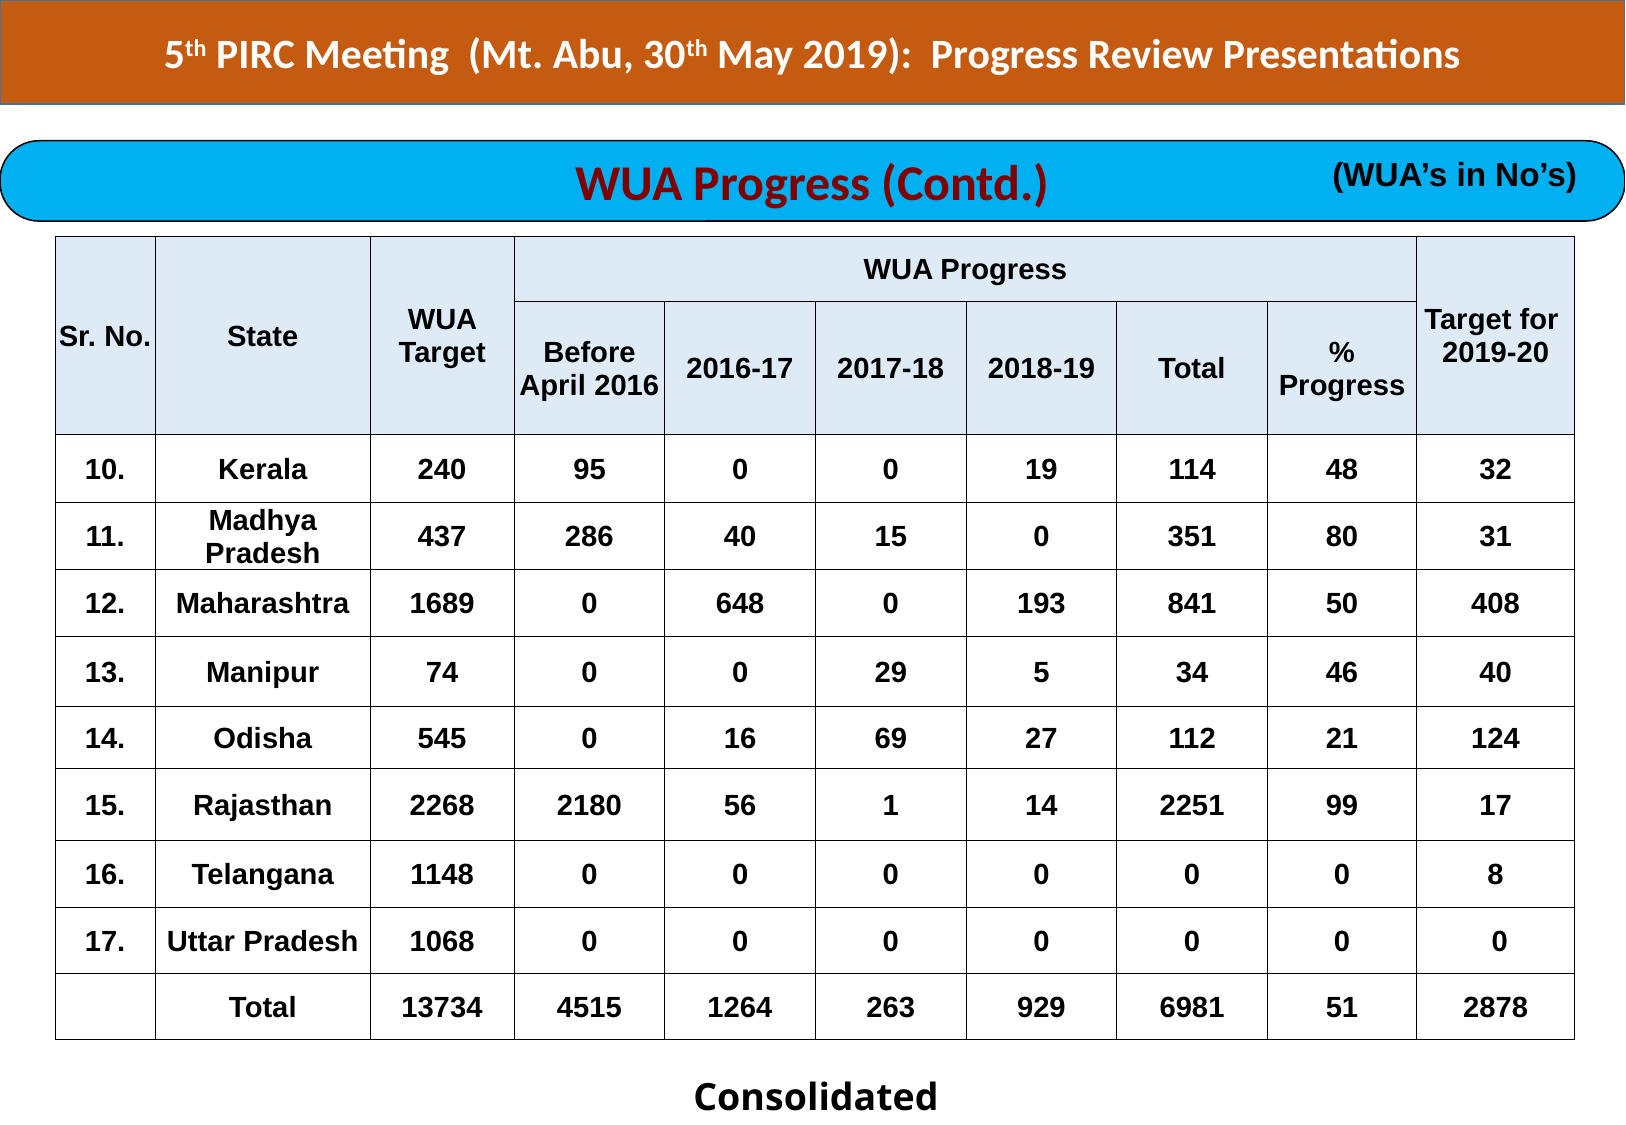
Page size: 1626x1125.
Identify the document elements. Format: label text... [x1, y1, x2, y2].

table_cell 27 [967, 707, 1116, 768]
table_cell 13734 [371, 974, 514, 1039]
text_box 5th PIRC Meeting (Mt. Abu, 30th May 2019): Progress Review Presentations [0, 0, 1625, 105]
text_box WUA Progress (Contd.) [0, 140, 1625, 222]
table_cell Before April 2016 [515, 302, 664, 434]
table_cell 240 [371, 435, 514, 502]
table_cell 0 [515, 841, 664, 907]
table_cell 2878 [1417, 974, 1574, 1039]
table_cell 1 [816, 769, 966, 840]
table_cell 32 [1417, 435, 1574, 502]
table_cell 11. [56, 503, 155, 569]
table_cell 841 [1117, 570, 1267, 636]
table_cell 0 [1268, 841, 1416, 907]
table_cell Telangana [156, 841, 370, 907]
table_cell 5 [967, 637, 1116, 706]
footer Consolidated [542, 1065, 1091, 1125]
table_cell 0 [515, 570, 664, 636]
table_cell 51 [1268, 974, 1416, 1039]
table_cell 21 [1268, 707, 1416, 768]
table_cell 929 [967, 974, 1116, 1039]
table_cell 2018-19 [967, 302, 1116, 434]
table_cell 15. [56, 769, 155, 840]
table_cell 6981 [1117, 974, 1267, 1039]
table_cell 545 [371, 707, 514, 768]
table_cell 4515 [515, 974, 664, 1039]
table_cell 31 [1417, 503, 1574, 569]
table_cell 0 [515, 707, 664, 768]
table_cell 0 [1268, 908, 1416, 973]
table_cell 0 [816, 435, 966, 502]
table_cell 0 [816, 908, 966, 973]
table_cell 17 [1417, 769, 1574, 840]
table_cell Manipur [156, 637, 370, 706]
table_cell 351 [1117, 503, 1267, 569]
table_cell 1068 [371, 908, 514, 973]
table_cell 0 [967, 503, 1116, 569]
table_cell Odisha [156, 707, 370, 768]
table_cell 14. [56, 707, 155, 768]
table_cell 0 [665, 841, 815, 907]
table_header Target for 2019-20 [1417, 237, 1574, 434]
table_cell 69 [816, 707, 966, 768]
table_cell 114 [1117, 435, 1267, 502]
table_cell [56, 974, 155, 1039]
table_cell 15 [816, 503, 966, 569]
table_cell 1689 [371, 570, 514, 636]
table_cell Maharashtra [156, 570, 370, 636]
table_cell 74 [371, 637, 514, 706]
table_cell 648 [665, 570, 815, 636]
table_cell Total [156, 974, 370, 1039]
table_cell 56 [665, 769, 815, 840]
table_cell Uttar Pradesh [156, 908, 370, 973]
table_cell 408 [1417, 570, 1574, 636]
table_header WUA Progress [515, 237, 1416, 301]
table_cell 80 [1268, 503, 1416, 569]
table_cell 19 [967, 435, 1116, 502]
table_cell 40 [665, 503, 815, 569]
table_cell 0 [816, 570, 966, 636]
table_header State [156, 237, 370, 434]
table_header Sr. No. [56, 237, 155, 434]
table_cell 0 [665, 908, 815, 973]
table_cell 10. [56, 435, 155, 502]
table_cell 8 [1417, 841, 1574, 907]
table_cell 16 [665, 707, 815, 768]
table_cell 0 [816, 841, 966, 907]
table_cell 0 [665, 637, 815, 706]
table_cell 0 [515, 637, 664, 706]
table_header WUA Target [371, 237, 514, 434]
table_cell Madhya Pradesh [156, 503, 370, 569]
table_cell 286 [515, 503, 664, 569]
table_cell Kerala [156, 435, 370, 502]
table_cell 0 [665, 435, 815, 502]
table_cell 95 [515, 435, 664, 502]
table_cell 40 [1417, 637, 1574, 706]
table_cell 1148 [371, 841, 514, 907]
table_cell 2251 [1117, 769, 1267, 840]
table_cell 0 [967, 841, 1116, 907]
table_cell 193 [967, 570, 1116, 636]
text_box (WUA’s in No’s) [1317, 146, 1593, 201]
table_cell 50 [1268, 570, 1416, 636]
table_cell 17. [56, 908, 155, 973]
table_cell 0 [1417, 908, 1574, 973]
table_cell 1264 [665, 974, 815, 1039]
table_cell 12. [56, 570, 155, 636]
table_cell % Progress [1268, 302, 1416, 434]
table_cell 99 [1268, 769, 1416, 840]
table_cell 14 [967, 769, 1116, 840]
table_cell 13. [56, 637, 155, 706]
table_cell 437 [371, 503, 514, 569]
table_cell Total [1117, 302, 1267, 434]
table_cell 0 [967, 908, 1116, 973]
table_cell 2268 [371, 769, 514, 840]
table_cell Rajasthan [156, 769, 370, 840]
table_cell 112 [1117, 707, 1267, 768]
table_cell 2016-17 [665, 302, 815, 434]
table_cell 2017-18 [816, 302, 966, 434]
table_cell 0 [515, 908, 664, 973]
table_cell 16. [56, 841, 155, 907]
table_cell 2180 [515, 769, 664, 840]
table_cell 34 [1117, 637, 1267, 706]
table_cell 124 [1417, 707, 1574, 768]
table_cell 0 [1117, 908, 1267, 973]
table_cell 29 [816, 637, 966, 706]
table_cell 46 [1268, 637, 1416, 706]
table_cell 0 [1117, 841, 1267, 907]
table_cell 263 [816, 974, 966, 1039]
table_cell 48 [1268, 435, 1416, 502]
